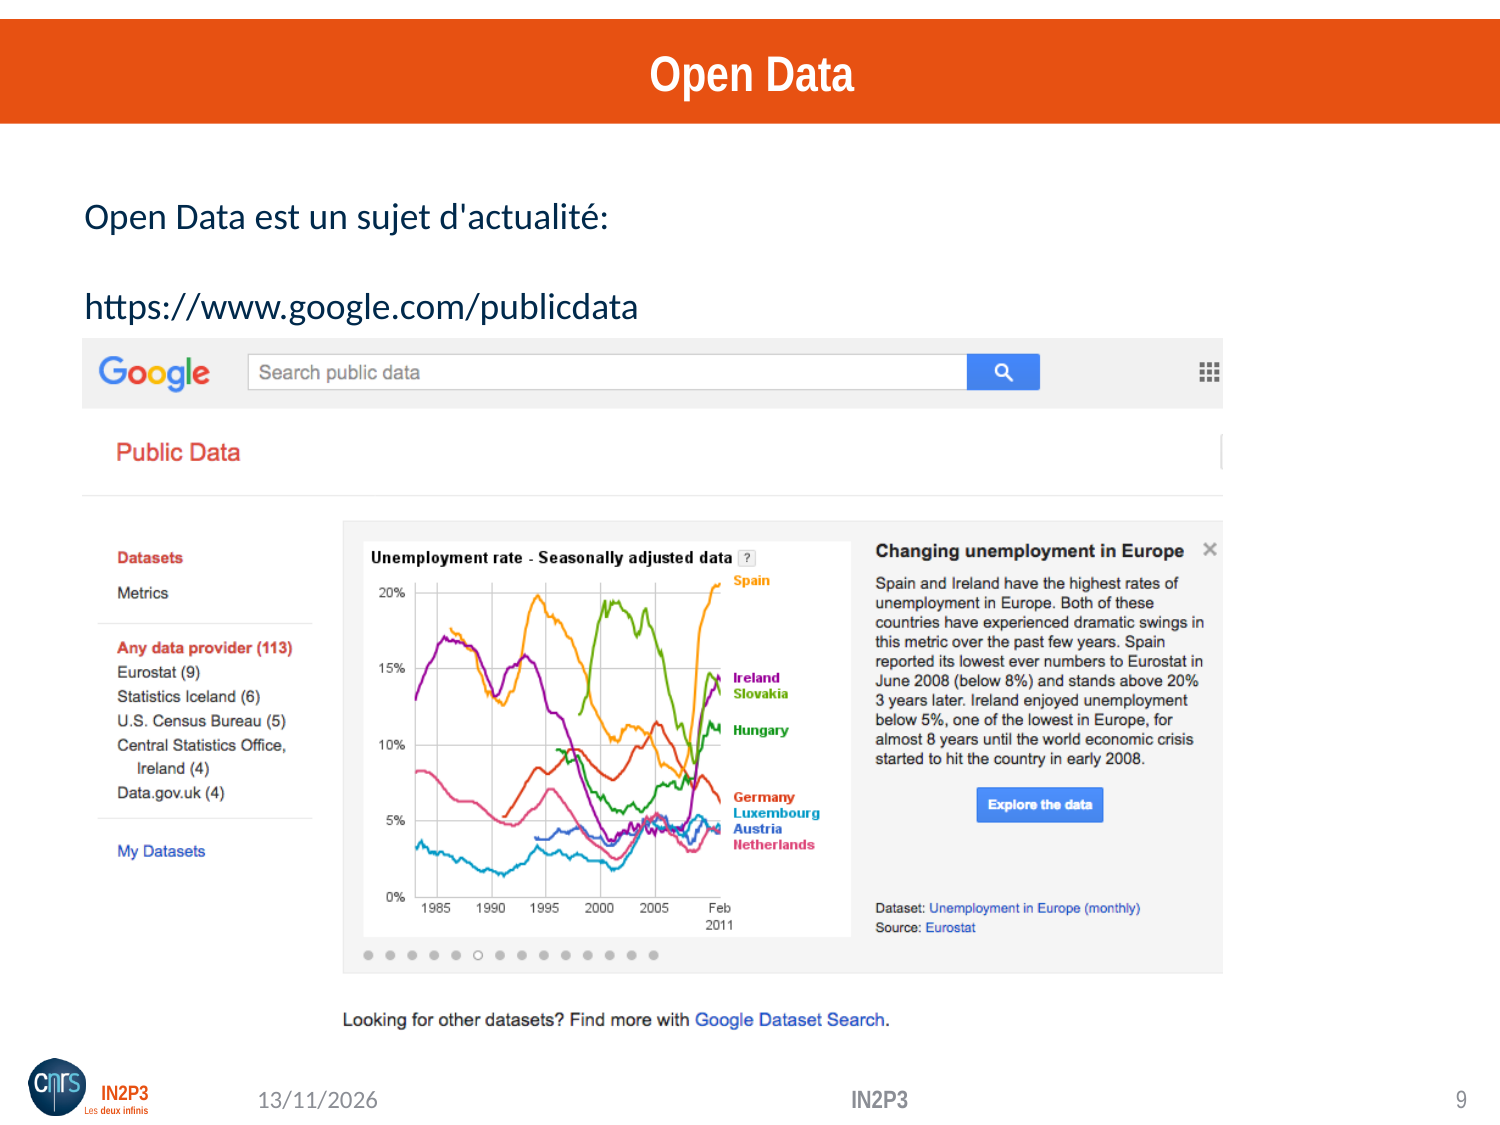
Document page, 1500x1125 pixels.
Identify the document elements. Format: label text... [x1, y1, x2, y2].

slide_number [242, 1068, 431, 1125]
picture [28, 1058, 86, 1116]
slide_number 8 [1364, 1068, 1483, 1125]
footer IN2P3 [454, 1068, 1306, 1125]
title Open Data [0, 19, 1500, 124]
text_box Open Data est un sujet d'actualité: https://www.google.com/publicdata [69, 184, 655, 380]
picture [82, 337, 1223, 1049]
